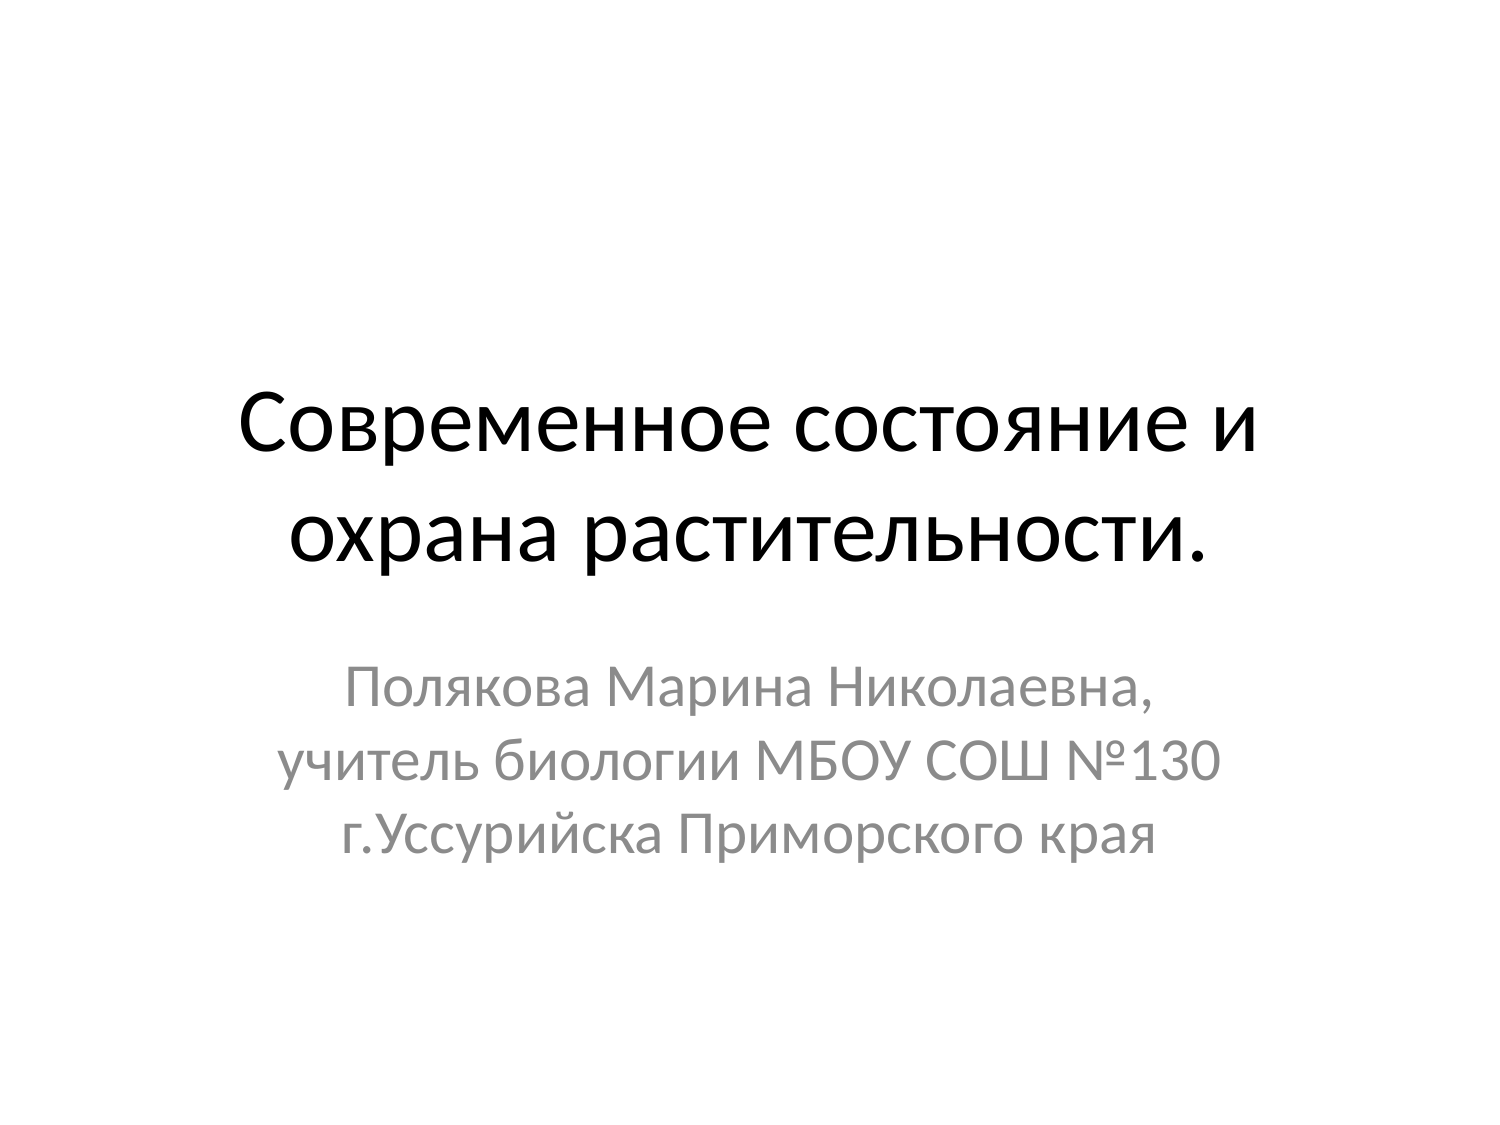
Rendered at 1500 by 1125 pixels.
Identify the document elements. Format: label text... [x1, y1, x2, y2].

subtitle Полякова Марина Николаевна, учитель биологии МБОУ СОШ №130 г.Уссурийска Приморского края [225, 637, 1275, 925]
title Современное состояние и охрана растительности. [112, 349, 1388, 591]
